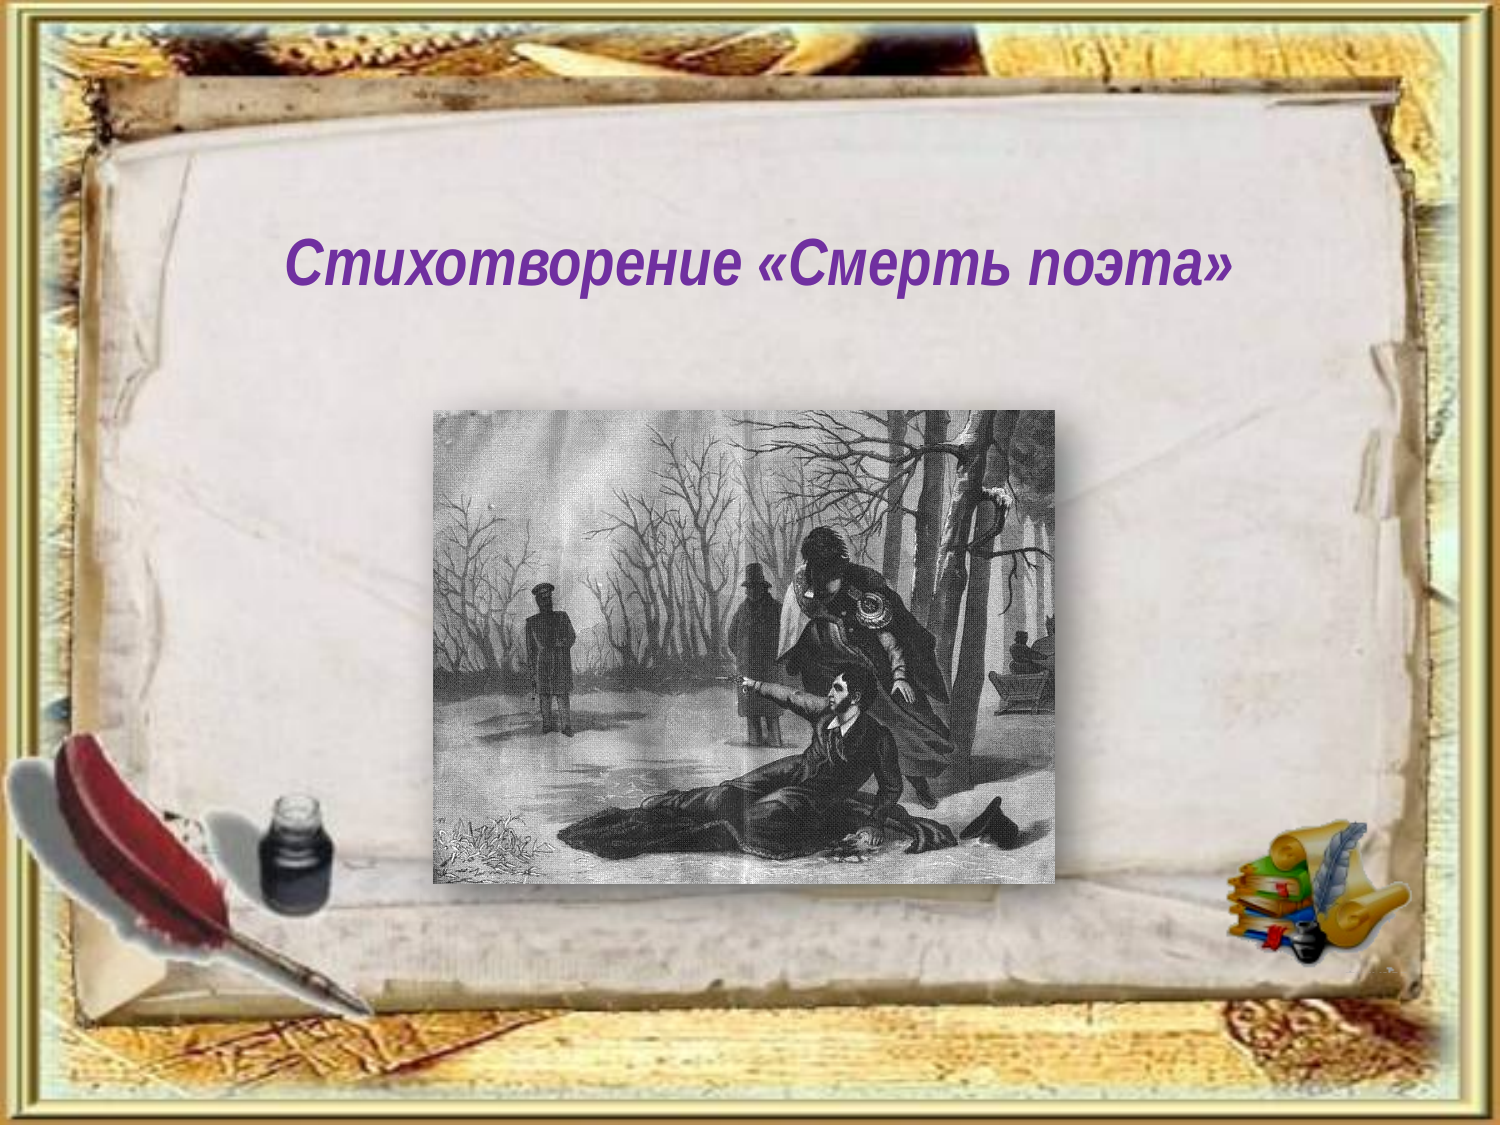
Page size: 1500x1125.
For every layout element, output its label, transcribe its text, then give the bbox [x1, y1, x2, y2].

picture [0, 0, 1500, 1125]
list Стихотворение «Смерть поэта» [269, 210, 1274, 411]
